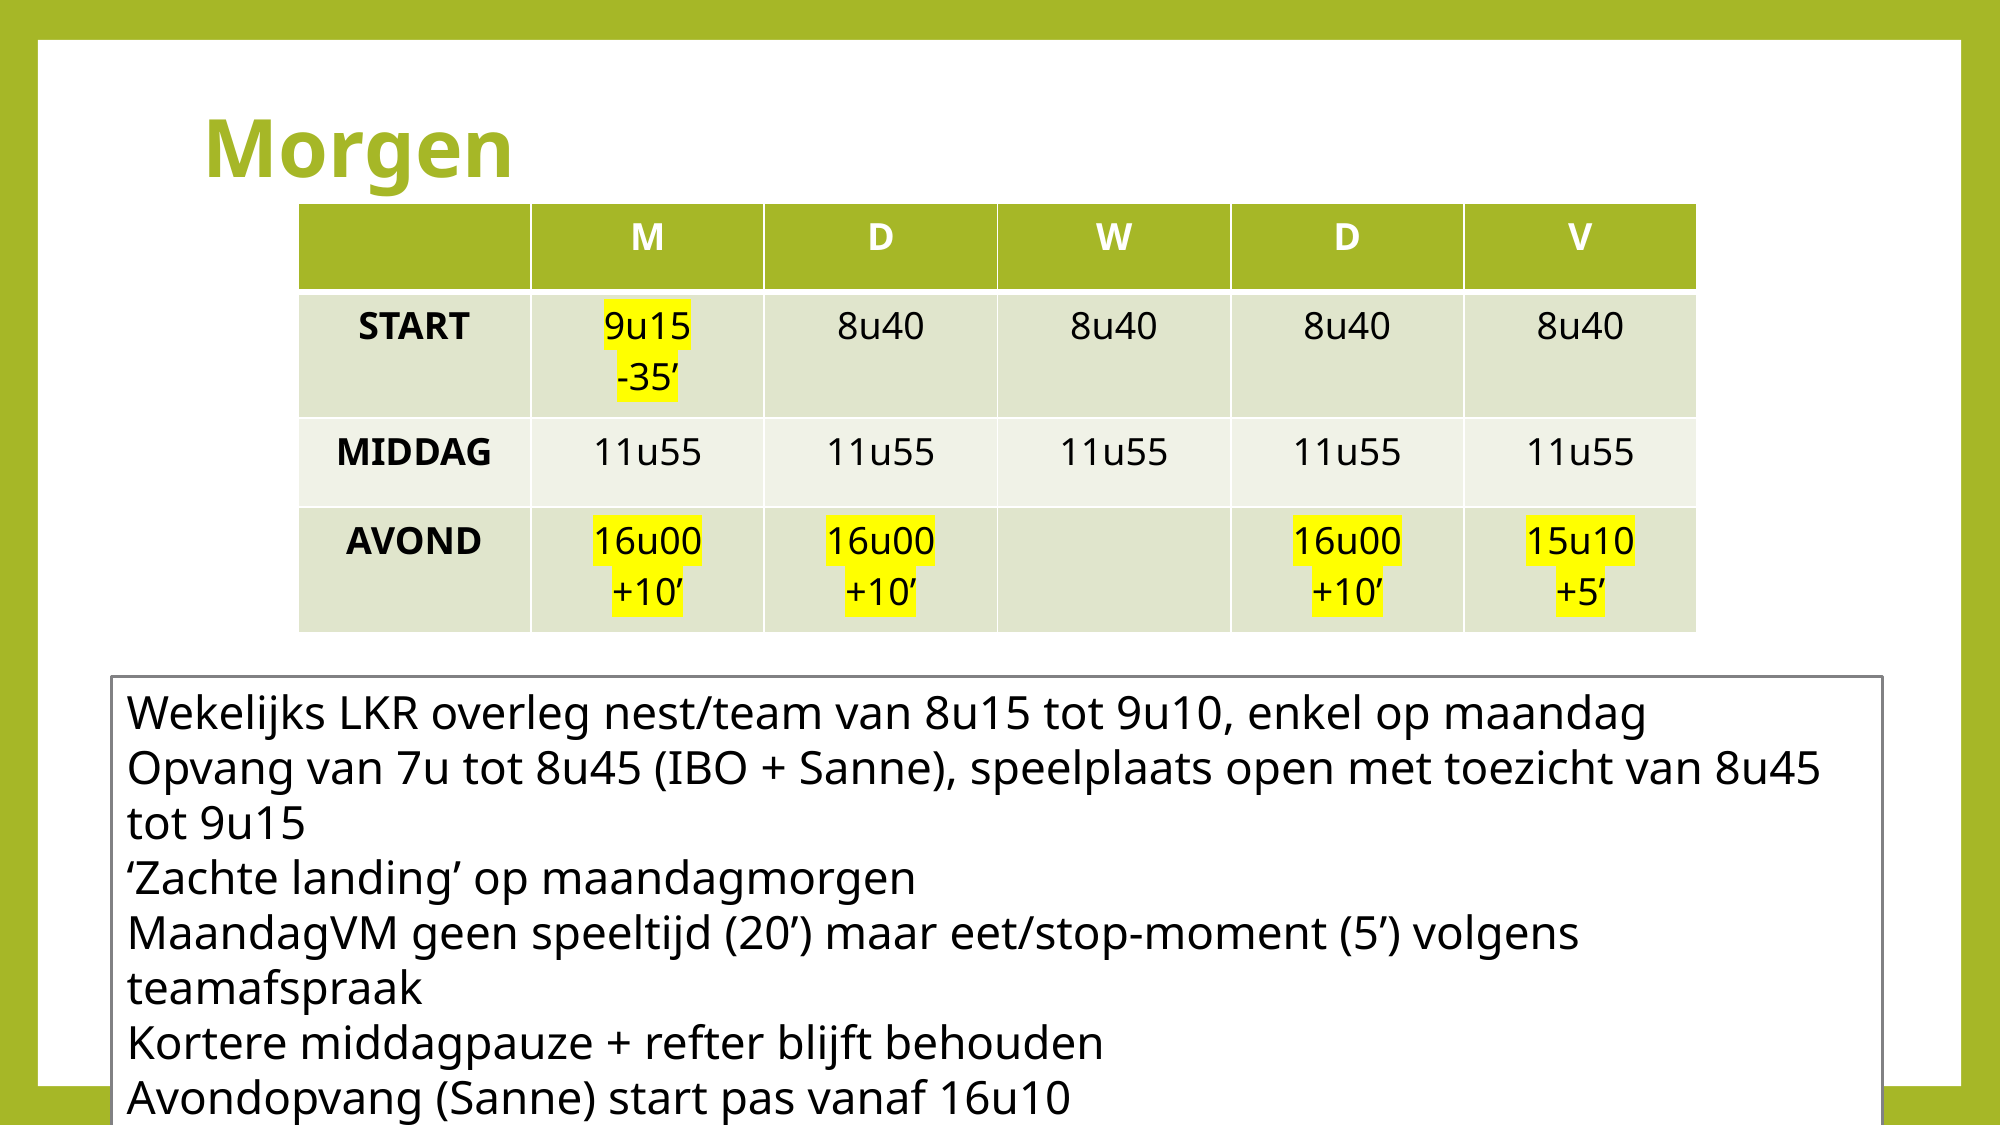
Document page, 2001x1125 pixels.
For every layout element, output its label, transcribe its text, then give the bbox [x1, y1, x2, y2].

table_cell 15u10 +5’ [1465, 508, 1696, 632]
table_cell 16u00 +10’ [765, 508, 997, 632]
table_cell 8u40 [1465, 295, 1696, 417]
table_cell 11u55 [1465, 419, 1696, 506]
table_cell 8u40 [765, 295, 997, 417]
table_cell [998, 508, 1230, 632]
table_header M [532, 204, 763, 289]
table_cell START [299, 295, 530, 417]
table_cell 9u15 -35’ [532, 295, 763, 417]
table_cell 16u00 +10’ [532, 508, 763, 632]
text_box Wekelijks LKR overleg nest/team van 8u15 tot 9u10, enkel op maandag Opvang van 7u tot 8u45 (IBO + Sanne), speelplaats open met toezicht van 8u45 tot 9u15 ‘Zachte landing’ op maandagmorgen MaandagVM geen speeltijd (20’) maar eet/stop-moment (5’) volgens teamafspraak Kortere middagpauze + refter blijft behouden Avondopvang (Sanne) start pas vanaf 16u10 [110, 675, 1884, 1125]
title Morgen [187, 99, 1808, 203]
table_cell 11u55 [998, 419, 1230, 506]
table_cell 11u55 [532, 419, 763, 506]
table_cell AVOND [299, 508, 530, 632]
table_header V [1465, 204, 1696, 289]
table_header [299, 204, 530, 289]
table_header D [765, 204, 997, 289]
table_cell 8u40 [1232, 295, 1463, 417]
table_cell 16u00 +10’ [1232, 508, 1463, 632]
table_cell 11u55 [1232, 419, 1463, 506]
table_cell 8u40 [998, 295, 1230, 417]
table_cell MIDDAG [299, 419, 530, 506]
table_header D [1232, 204, 1463, 289]
table_header W [998, 204, 1230, 289]
table_cell 11u55 [765, 419, 997, 506]
